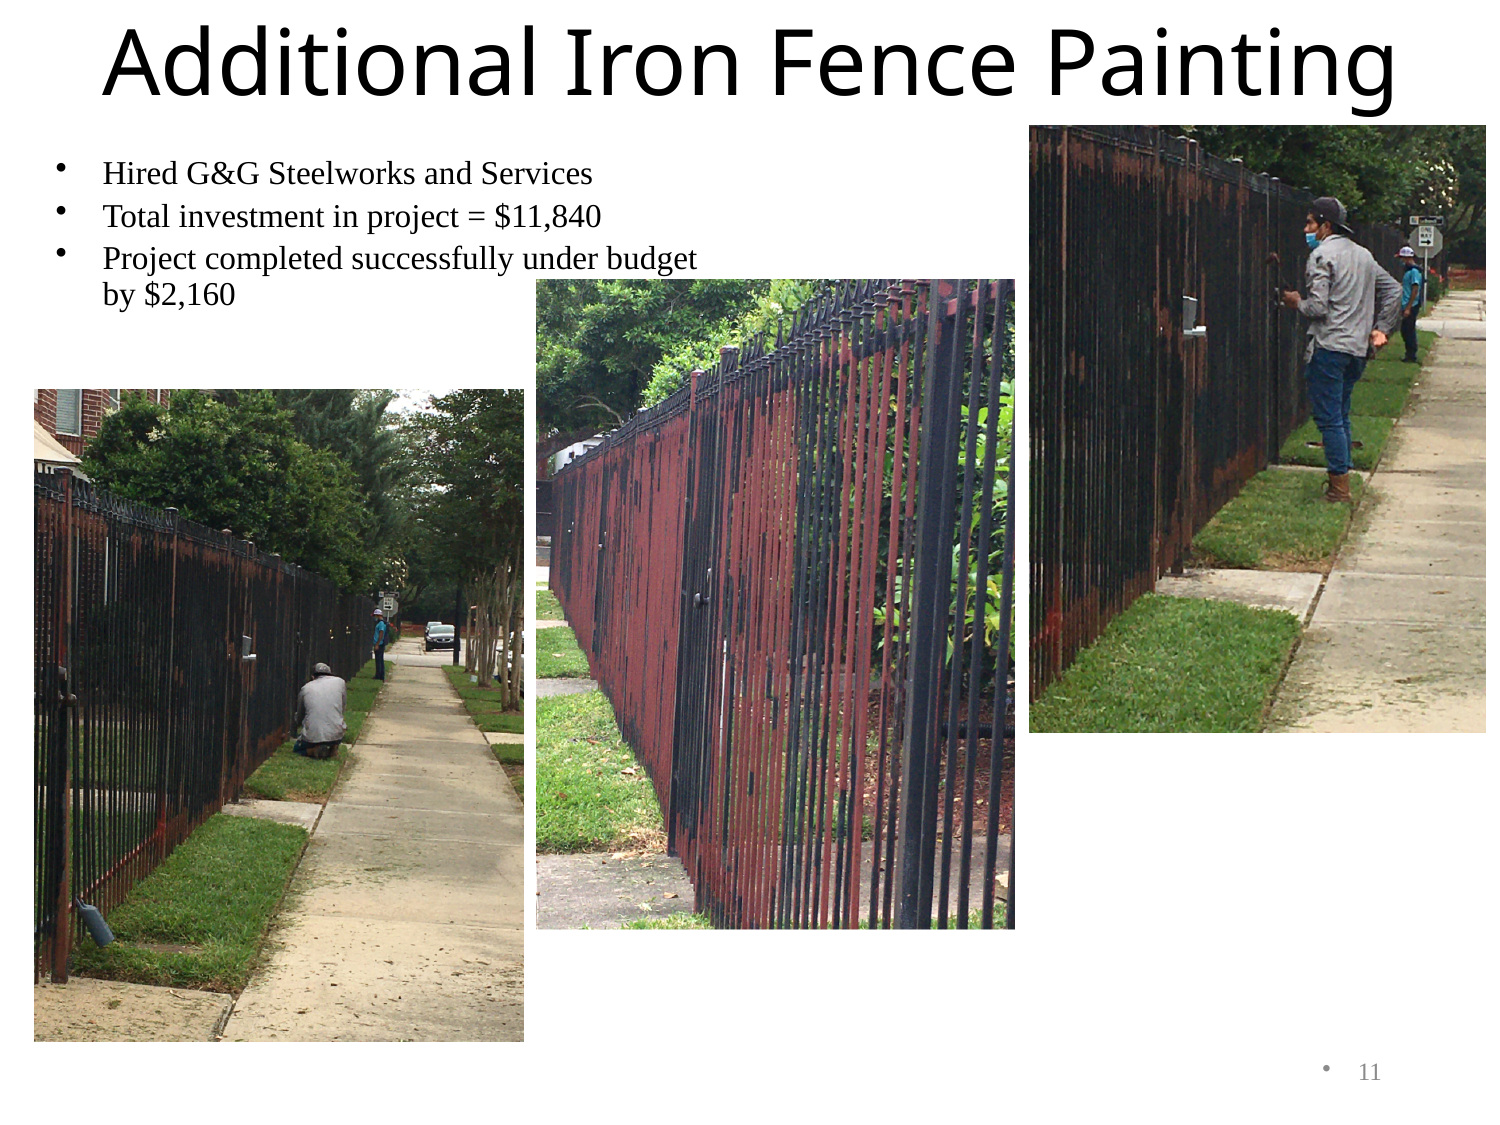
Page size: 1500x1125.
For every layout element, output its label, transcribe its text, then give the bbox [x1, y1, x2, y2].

text_box Additional Iron Fence Painting [24, 5, 1480, 126]
picture [1029, 125, 1486, 733]
picture [536, 279, 1015, 930]
slide_number 11 [1059, 1042, 1397, 1103]
text_box Hired G&G Steelworks and Services Total investment in project = $11,840 Project completed successfully under budget by $2,160 [40, 148, 748, 321]
picture [34, 389, 524, 1043]
